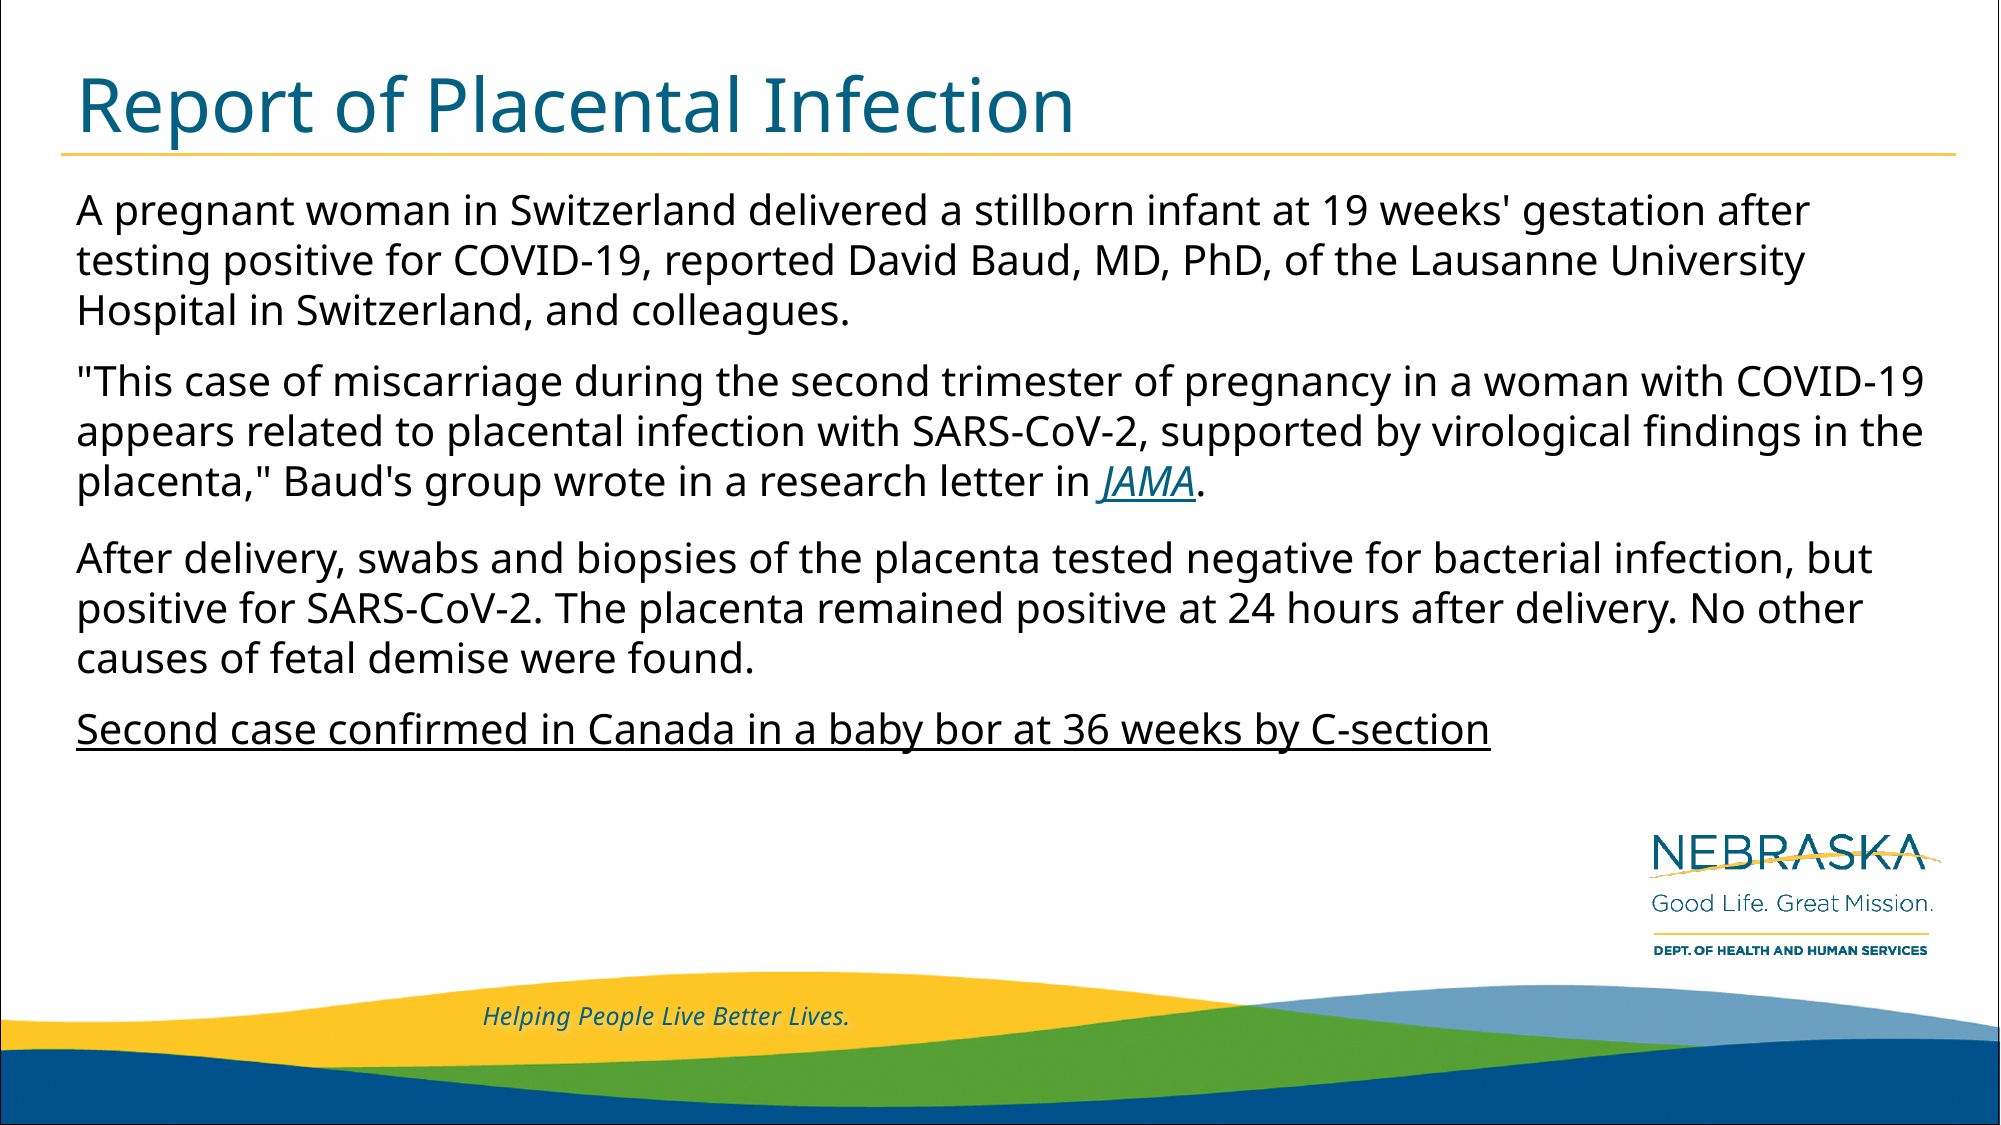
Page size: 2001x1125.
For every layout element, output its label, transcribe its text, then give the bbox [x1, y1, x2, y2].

list A pregnant woman in Switzerland delivered a stillborn infant at 19 weeks' gestation after testing positive for COVID-19, reported David Baud, MD, PhD, of the Lausanne University Hospital in Switzerland, and colleagues. "This case of miscarriage during the second trimester of pregnancy in a woman with COVID-19 appears related to placental infection with SARS-CoV-2, supported by virological findings in the placenta," Baud's group wrote in a research letter in JAMA. After delivery, swabs and biopsies of the placenta tested negative for bacterial infection, but positive for SARS-CoV-2. The placenta remained positive at 24 hours after delivery. No other causes of fetal demise were found. Second case confirmed in Canada in a baby bor at 36 weeks by C-section [61, 176, 1957, 1007]
picture [1, 0, 1998, 1124]
title Report of Placental Infection [61, 59, 1957, 175]
